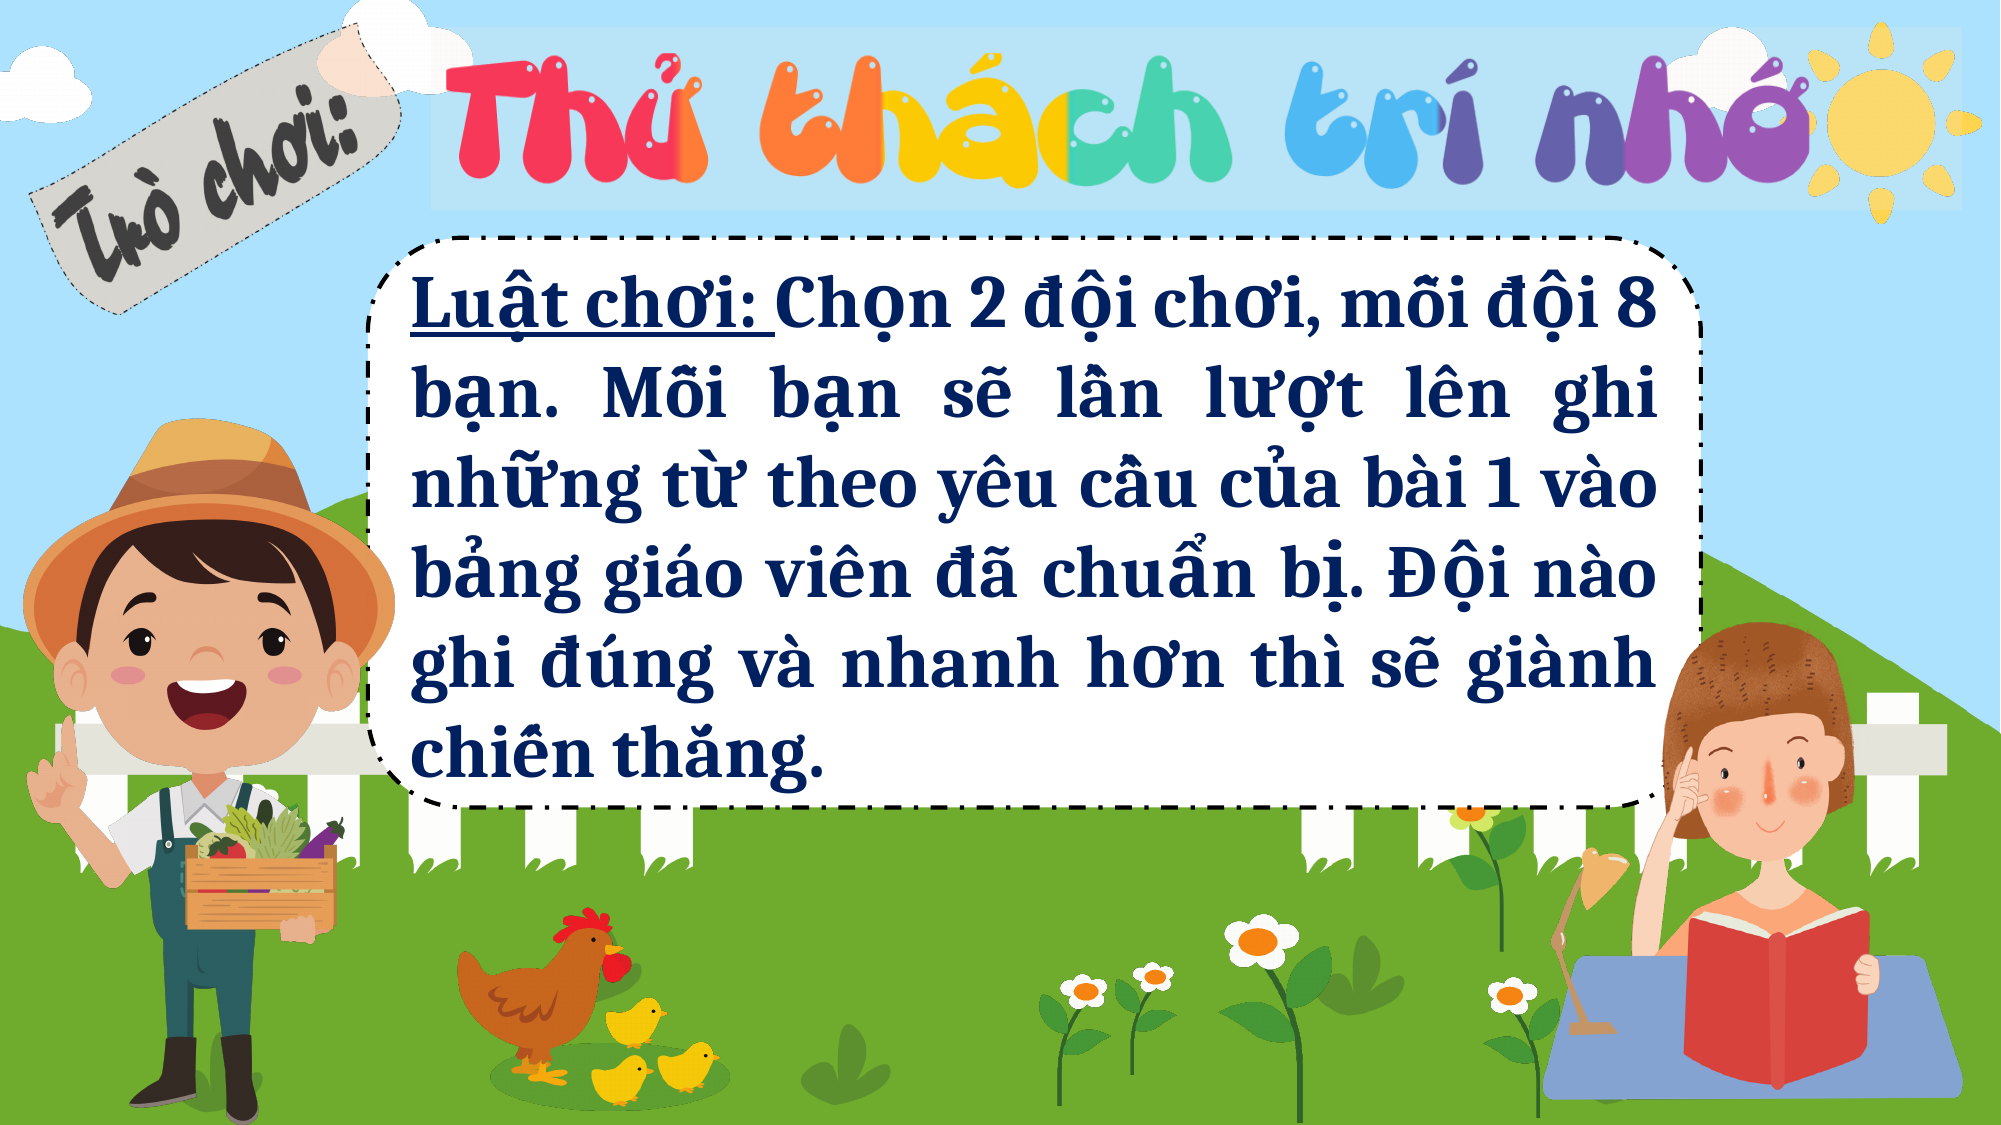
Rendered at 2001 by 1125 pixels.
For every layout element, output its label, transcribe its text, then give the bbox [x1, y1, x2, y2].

text_box Luật chơi: Chọn 2 đội chơi, mỗi đội 8 bạn. Mỗi bạn sẽ lần lượt lên ghi những từ theo yêu cầu của bài 1 vào bảng giáo viên đã chuẩn bị. Đội nào ghi đúng và nhanh hơn thì sẽ giành chiến thắng. [365, 235, 1703, 367]
picture [0, 0, 2001, 1125]
